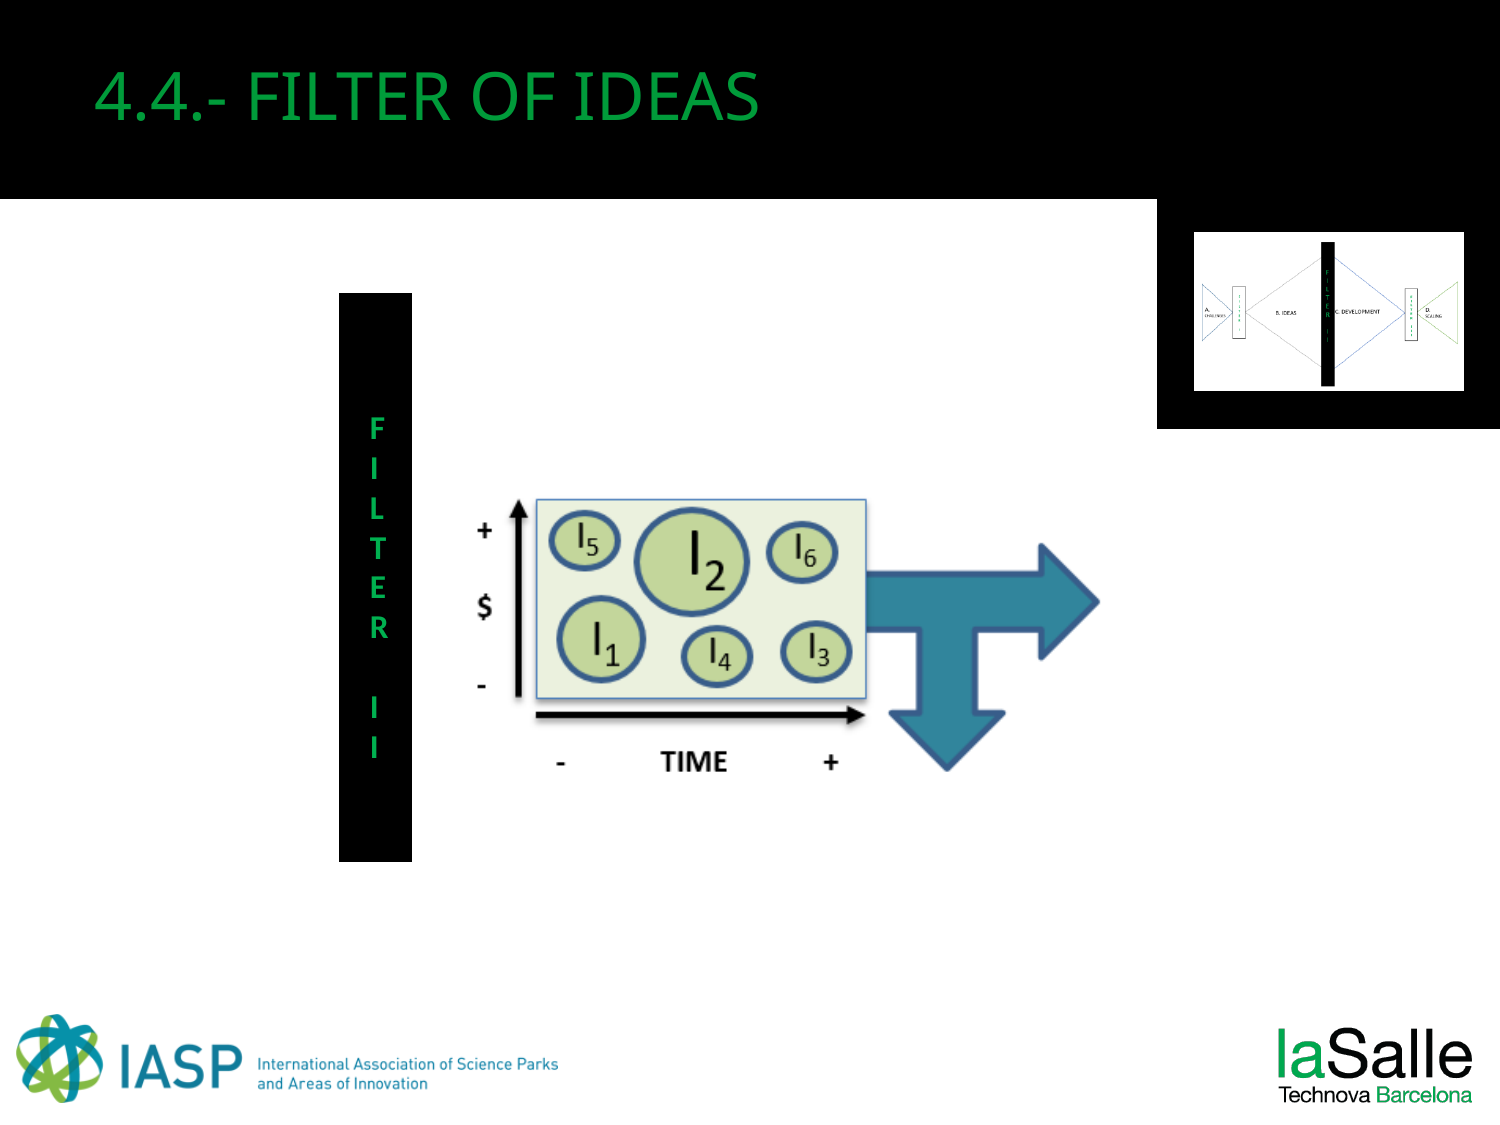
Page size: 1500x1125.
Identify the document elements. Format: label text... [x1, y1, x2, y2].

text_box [340, 293, 412, 861]
picture [470, 455, 1127, 813]
text_box 4.4.- FILTER OF IDEAS [79, 46, 778, 142]
text_box [0, 0, 1500, 199]
picture [1277, 1026, 1474, 1103]
picture [16, 1014, 558, 1103]
picture [1194, 231, 1464, 392]
